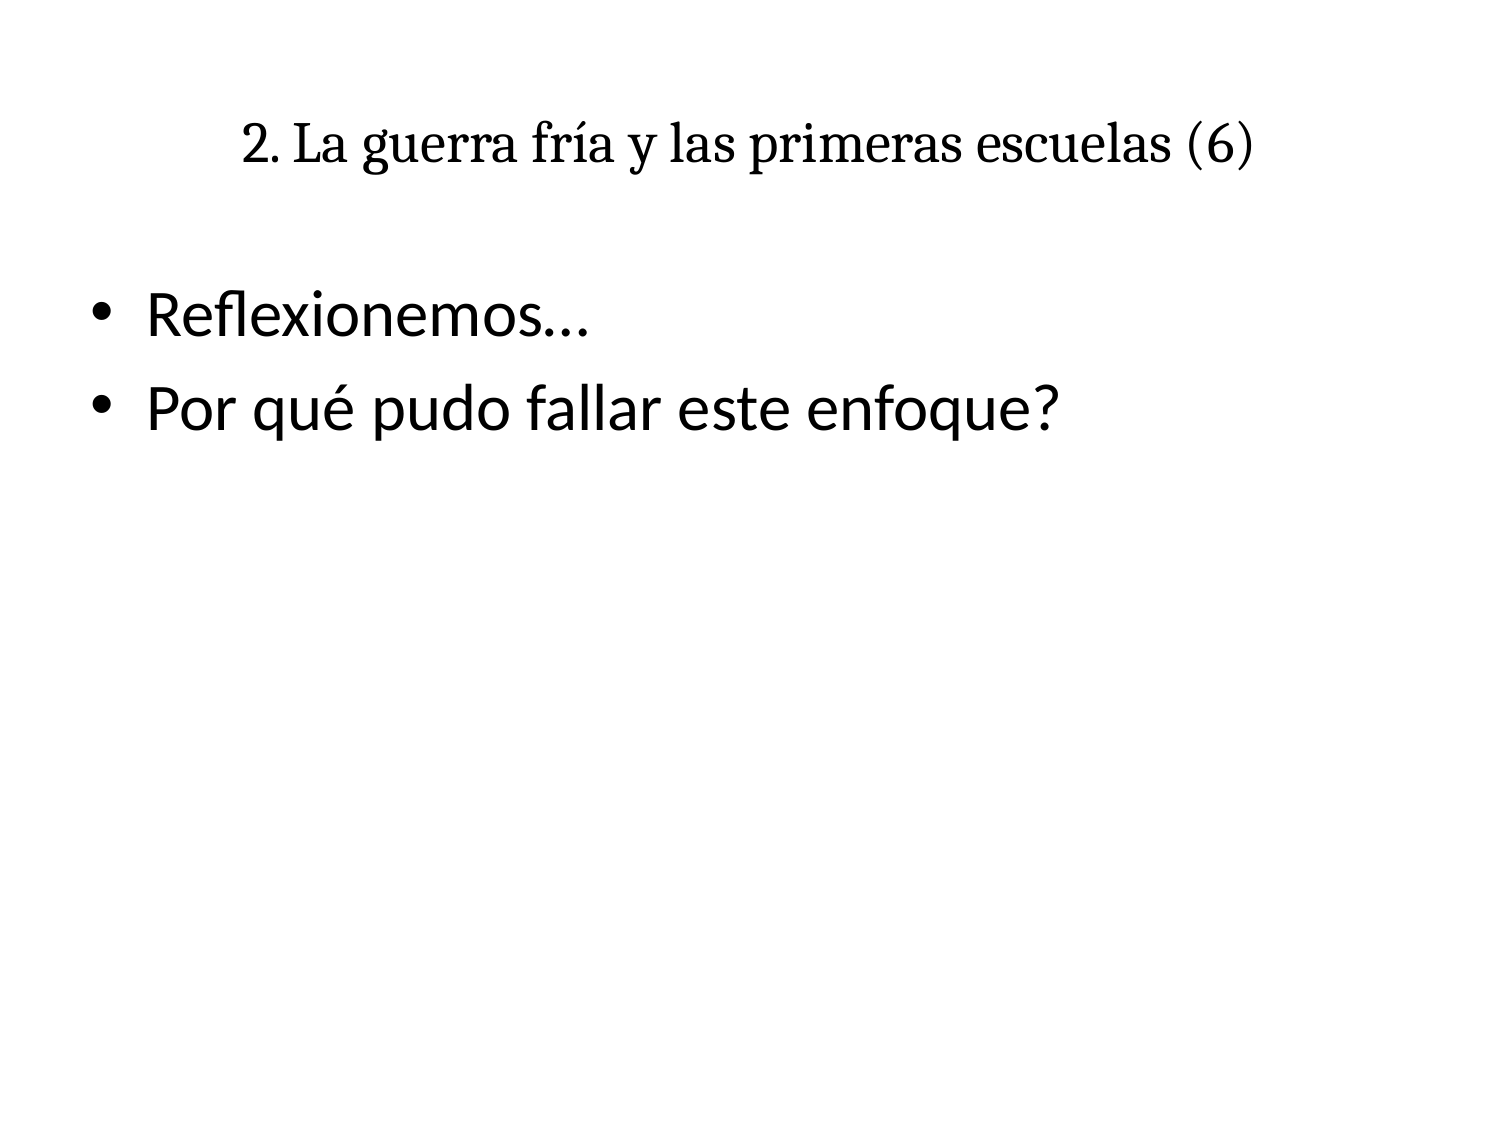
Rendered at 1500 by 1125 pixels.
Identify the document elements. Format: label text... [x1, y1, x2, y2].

list Reflexionemos… Por qué pudo fallar este enfoque? [75, 262, 1425, 1047]
title 2. La guerra fría y las primeras escuelas (6) [75, 45, 1425, 233]
